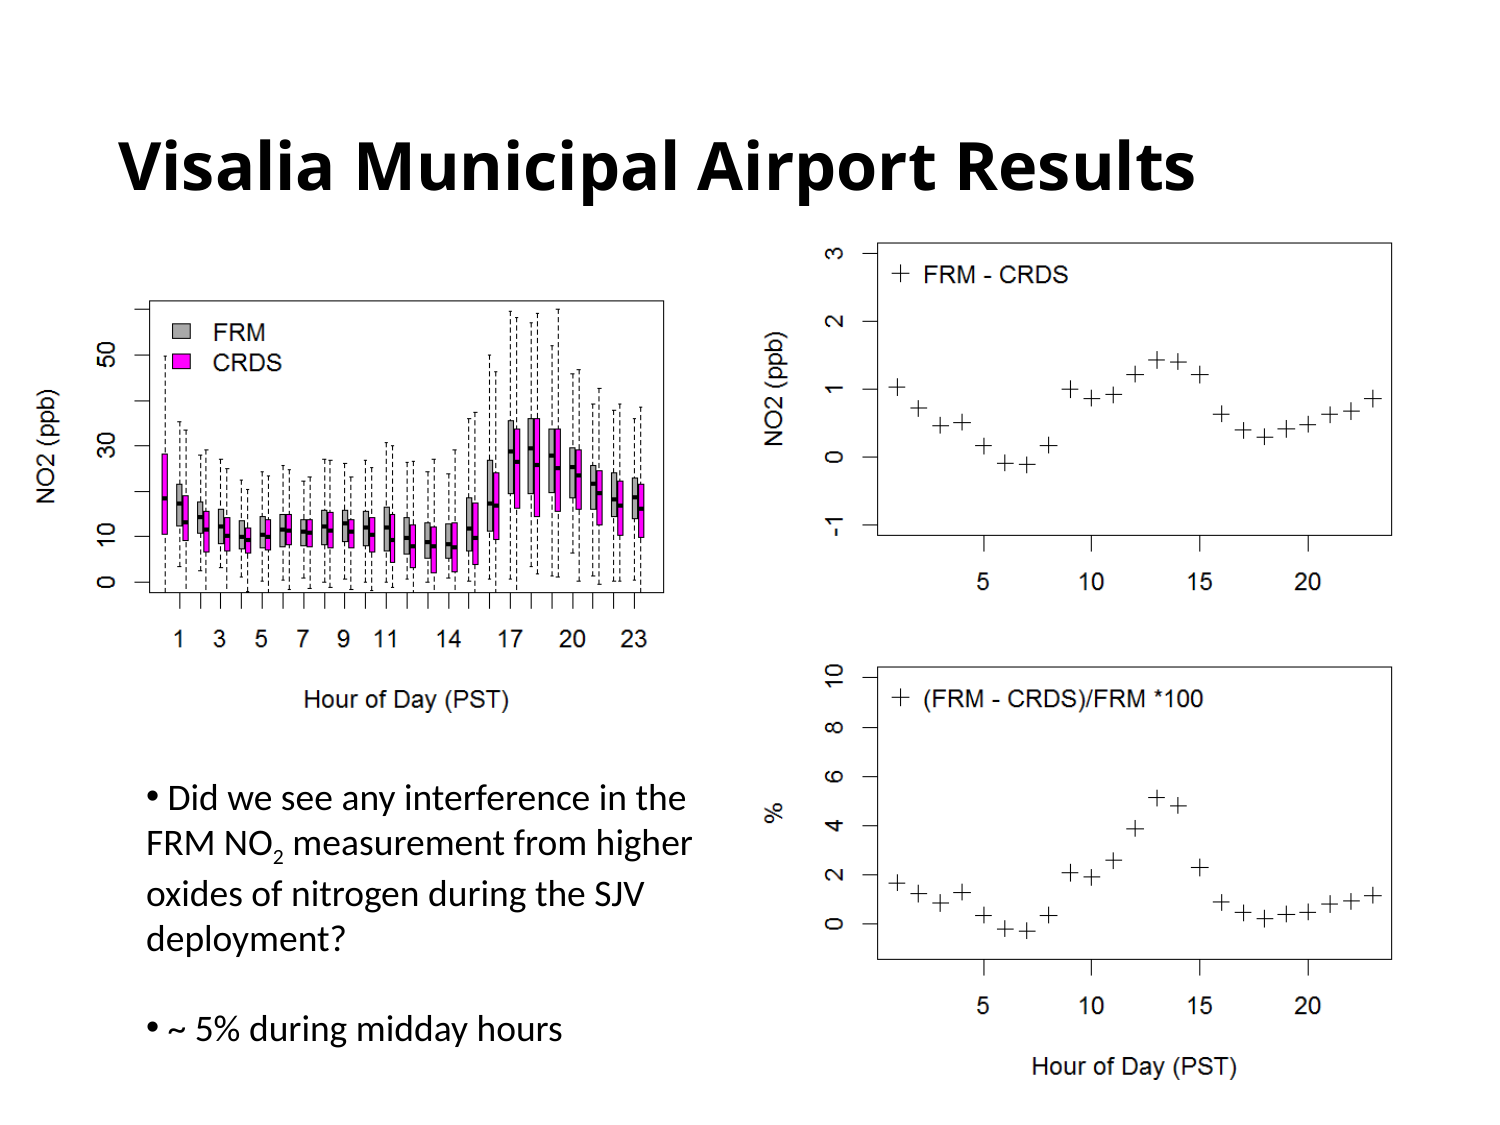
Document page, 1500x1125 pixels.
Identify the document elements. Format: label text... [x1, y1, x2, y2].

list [0, 241, 709, 713]
picture [728, 183, 1437, 1080]
text_box Visalia Municipal Airport Results [103, 59, 1397, 278]
text_box Did we see any interference in the FRM NO2 measurement from higher oxides of nitrogen during the SJV deployment? ~ 5% during midday hours [131, 765, 740, 1125]
